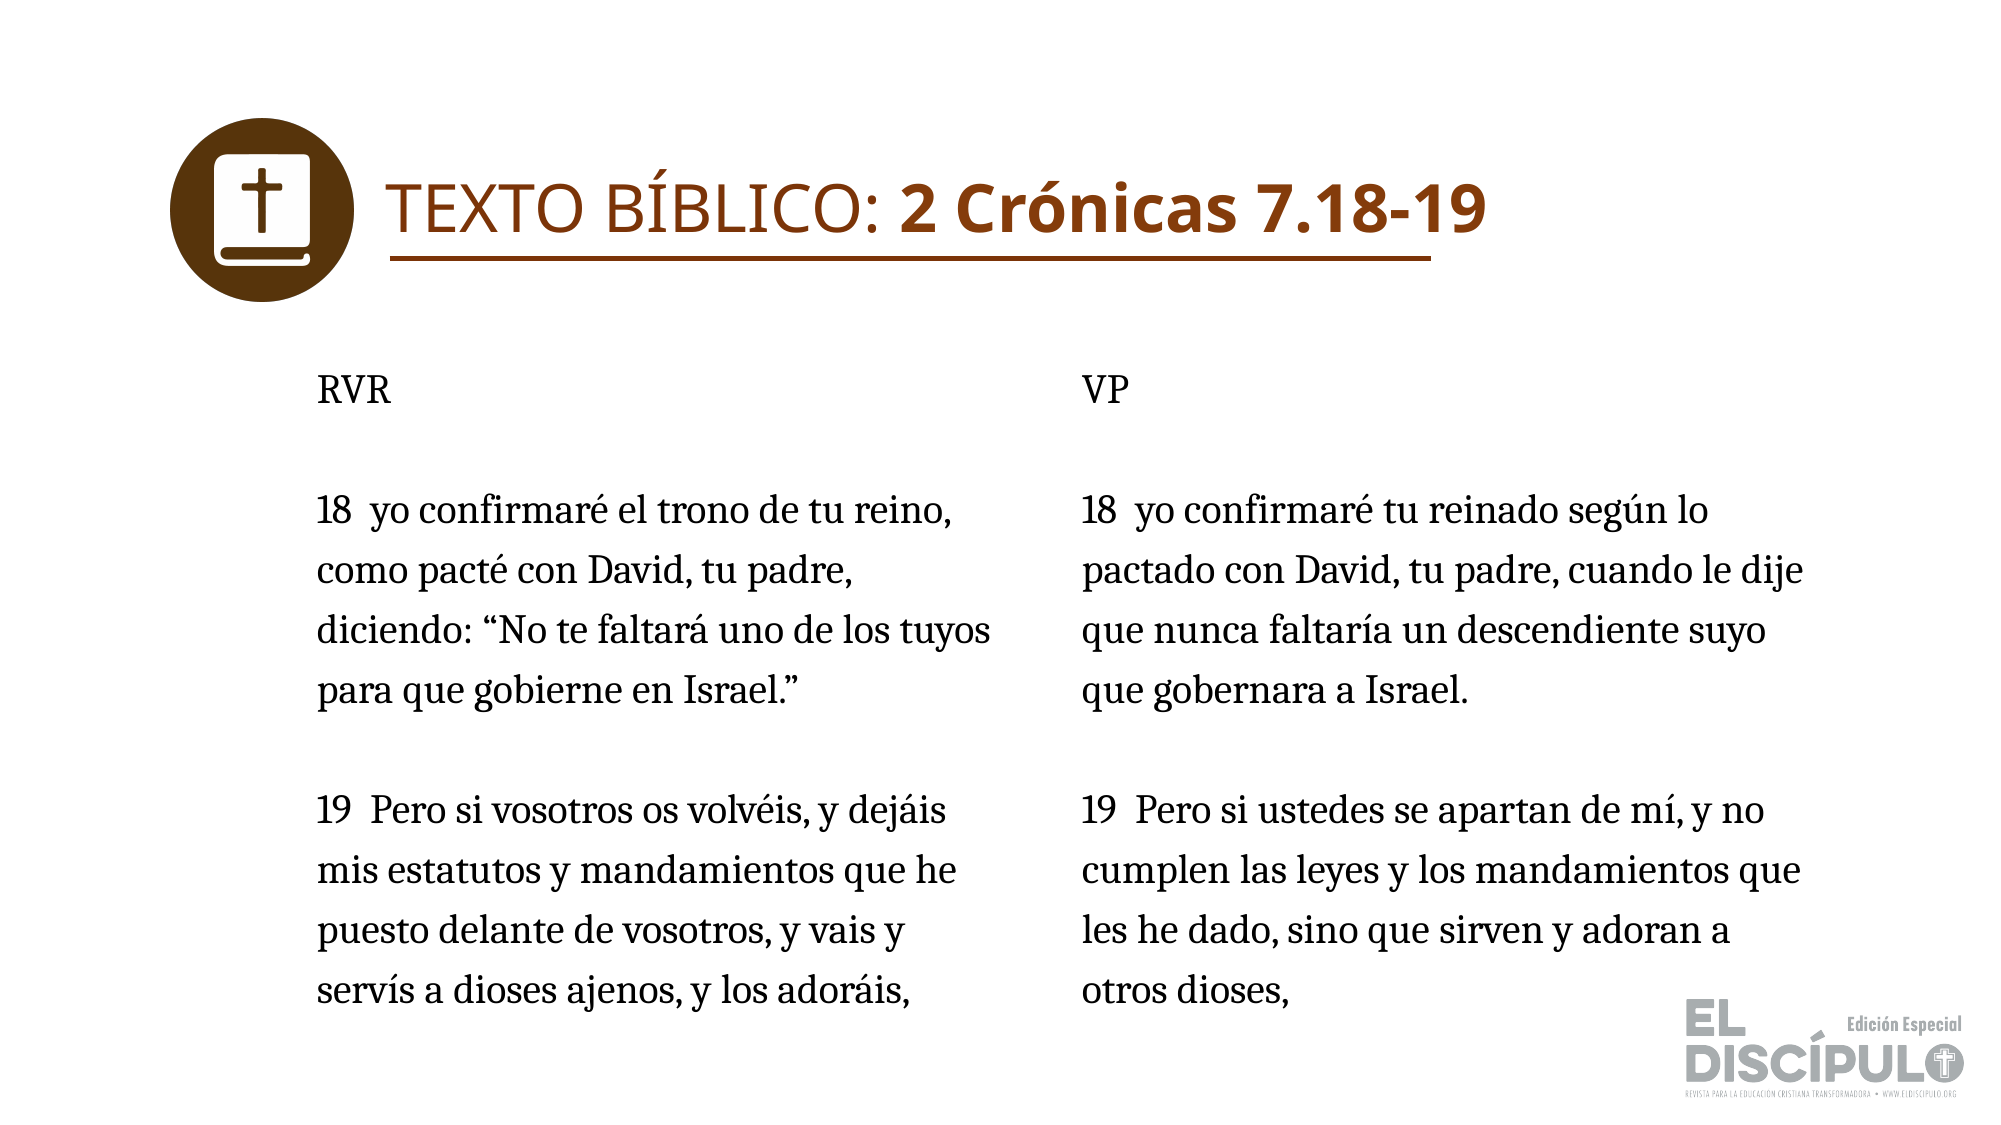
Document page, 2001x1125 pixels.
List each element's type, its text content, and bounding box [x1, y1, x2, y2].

picture [1685, 999, 1965, 1100]
text_box VP 18 yo confirmaré tu reinado según lo pactado con David, tu padre, cuando le dije que nunca faltaría un descendiente suyo que gobernara a Israel. 19 Pero si ustedes se apartan de mí, y no cumplen las leyes y los mandamientos que les he dado, sino que sirven y adoran a otros dioses, [1073, 343, 1829, 1021]
picture [169, 118, 354, 303]
title TEXTO BÍBLICO: 2 Crónicas 7.18-19 [377, 161, 1810, 260]
text_box RVR 18 yo confirmaré el trono de tu reino, como pacté con David, tu padre, diciendo: “No te faltará uno de los tuyos para que gobierne en Israel.” 19 Pero si vosotros os volvéis, y dejáis mis estatutos y mandamientos que he puesto delante de vosotros, y vais y servís a dioses ajenos, y los adoráis, [308, 343, 1015, 1021]
